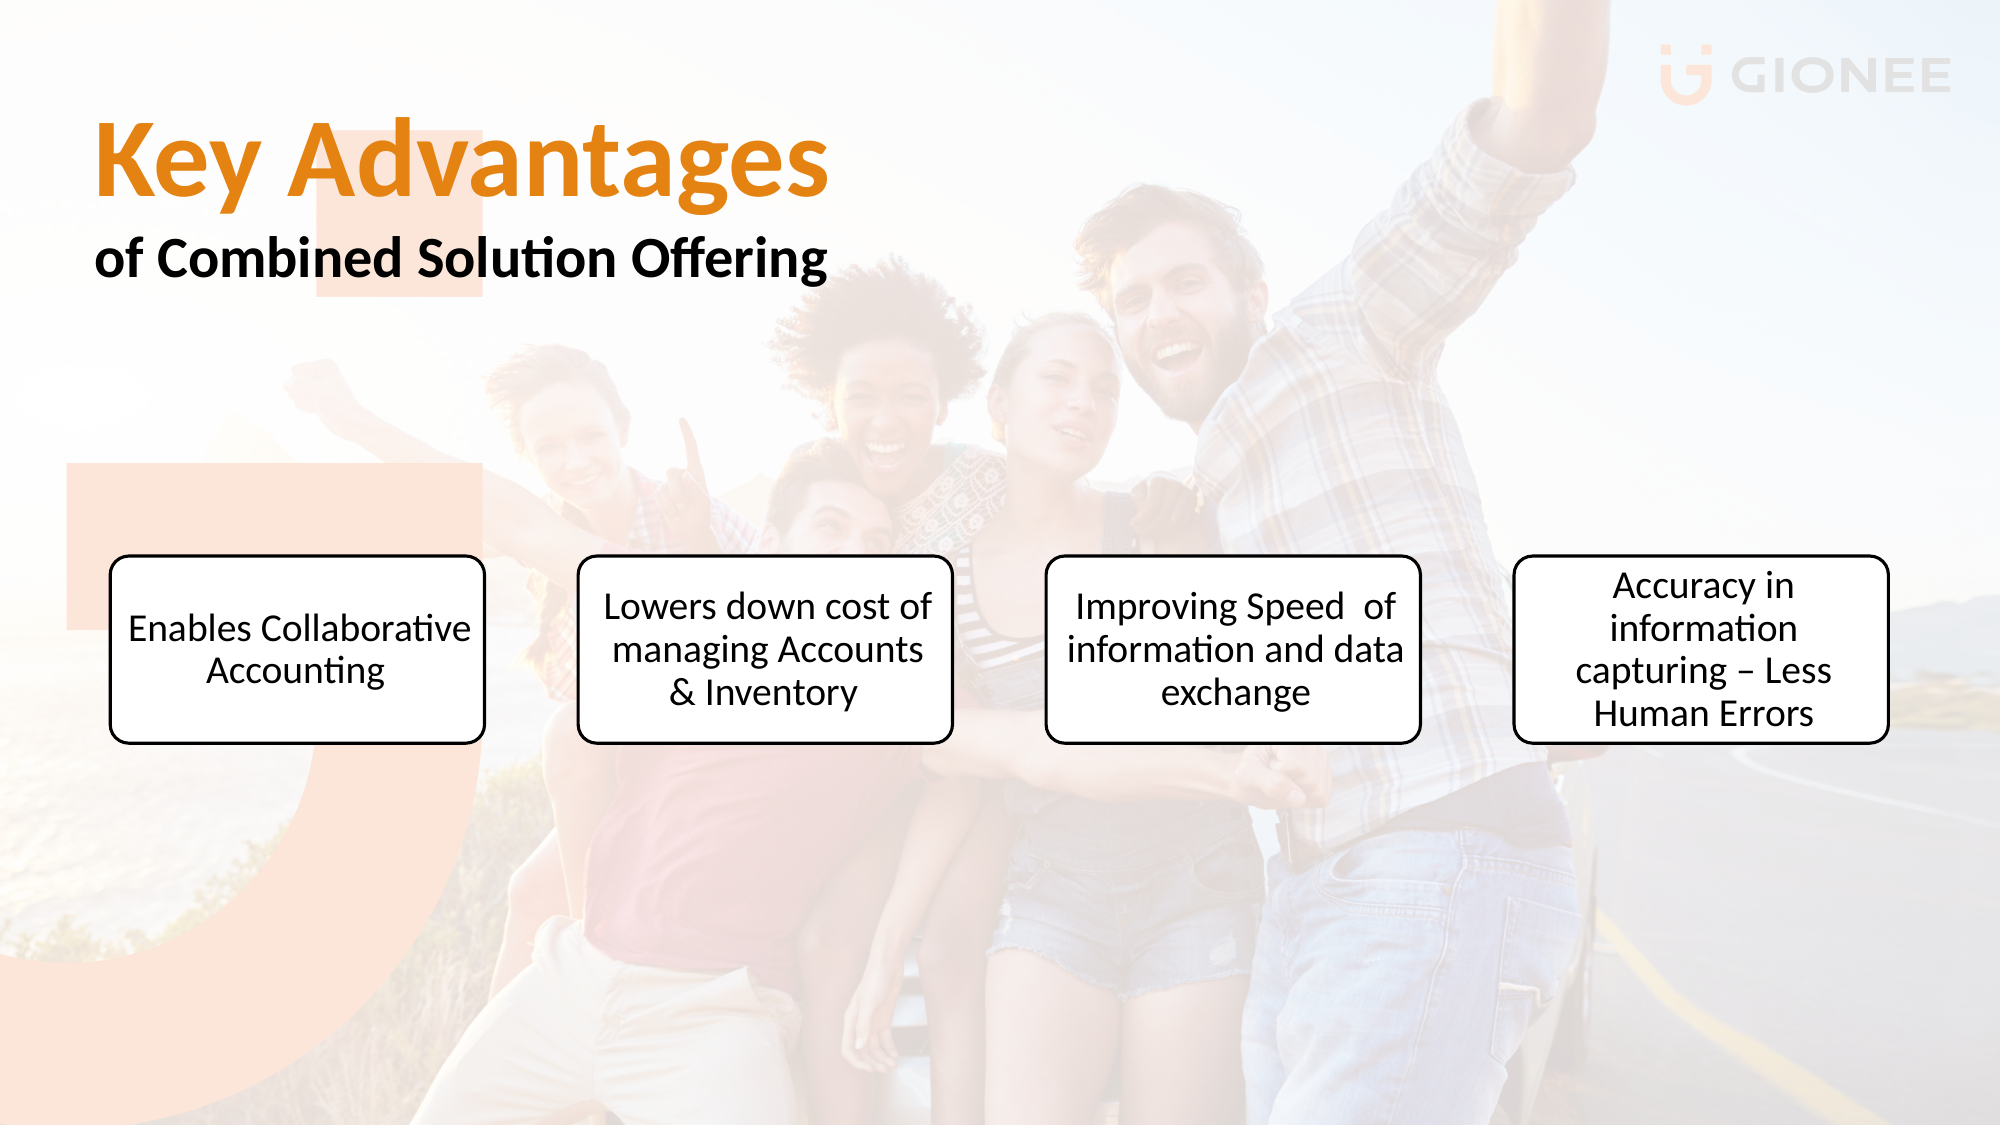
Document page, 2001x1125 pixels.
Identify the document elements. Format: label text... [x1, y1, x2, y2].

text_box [109, 402, 1890, 897]
title Key Advantages of Combined Solution Offering [79, 76, 1490, 294]
